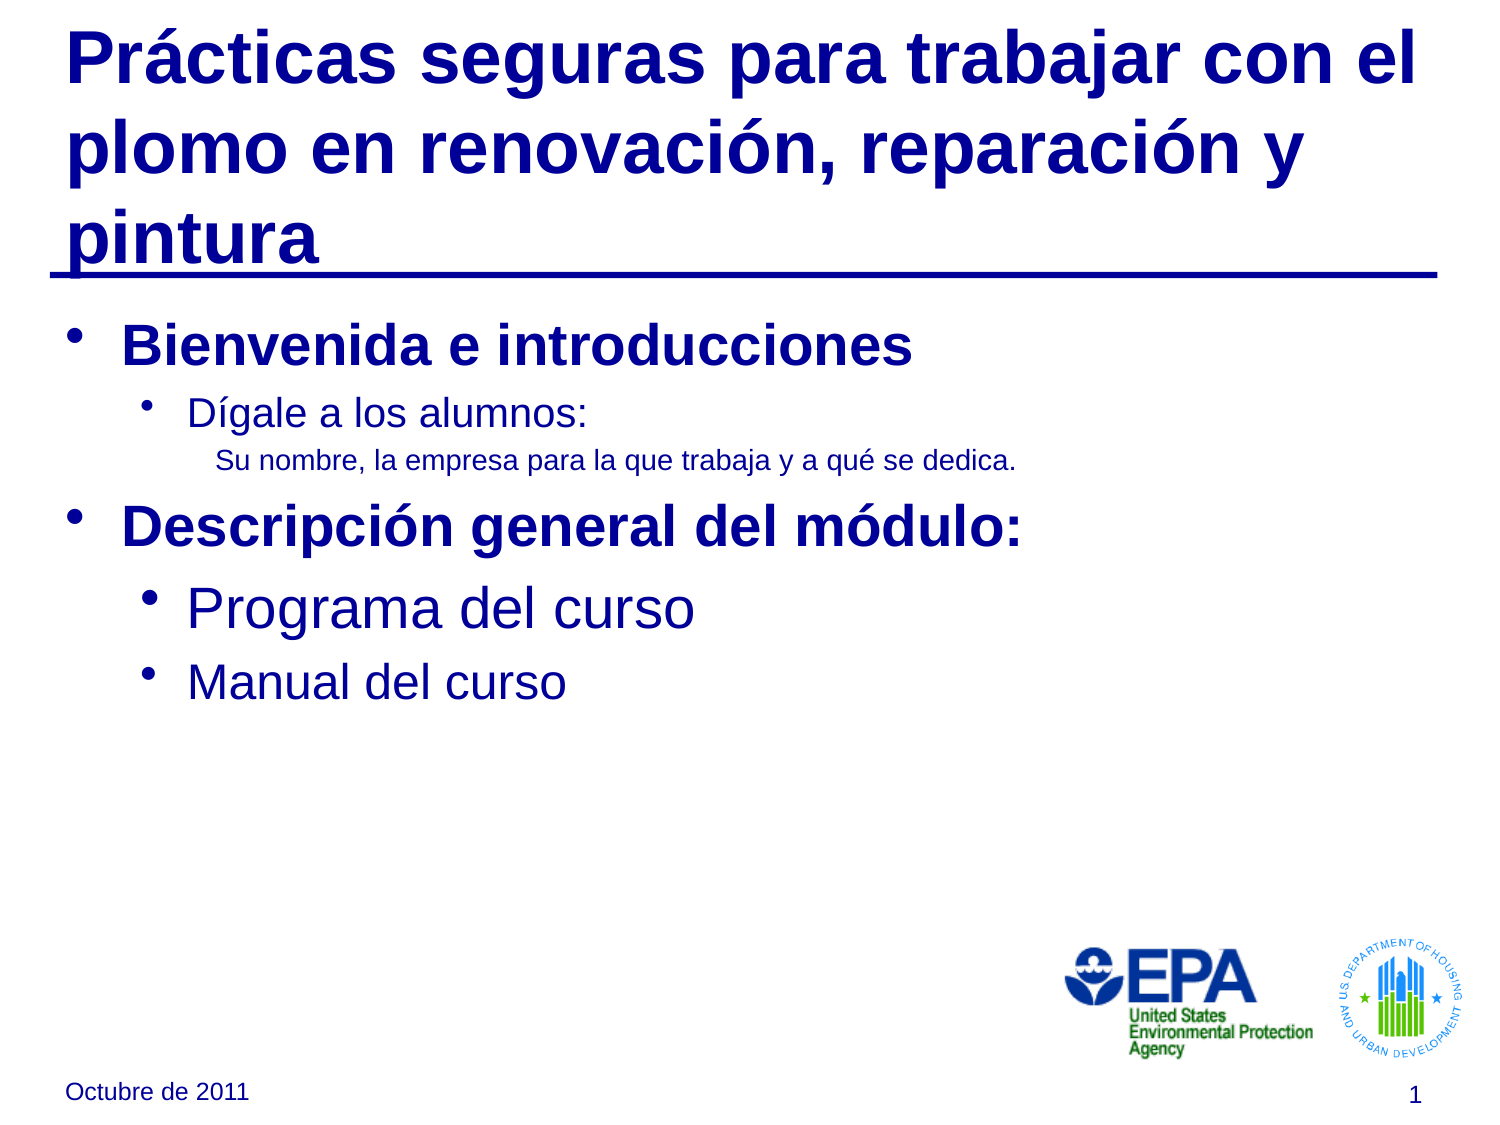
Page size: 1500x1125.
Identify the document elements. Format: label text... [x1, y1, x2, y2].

picture [1337, 937, 1463, 1059]
slide_number Octubre de 2011 [49, 1049, 363, 1125]
title Prácticas seguras para trabajar con el plomo en renovación, reparación y pintura [49, 49, 1463, 238]
list Bienvenida e introducciones Dígale a los alumnos: Su nombre, la empresa para la que trabaja y a qué se dedica. Descripción general del módulo: Programa del curso Manual del curso [49, 299, 1438, 976]
slide_number 1 [1124, 1049, 1438, 1125]
picture [1062, 976, 1319, 1064]
